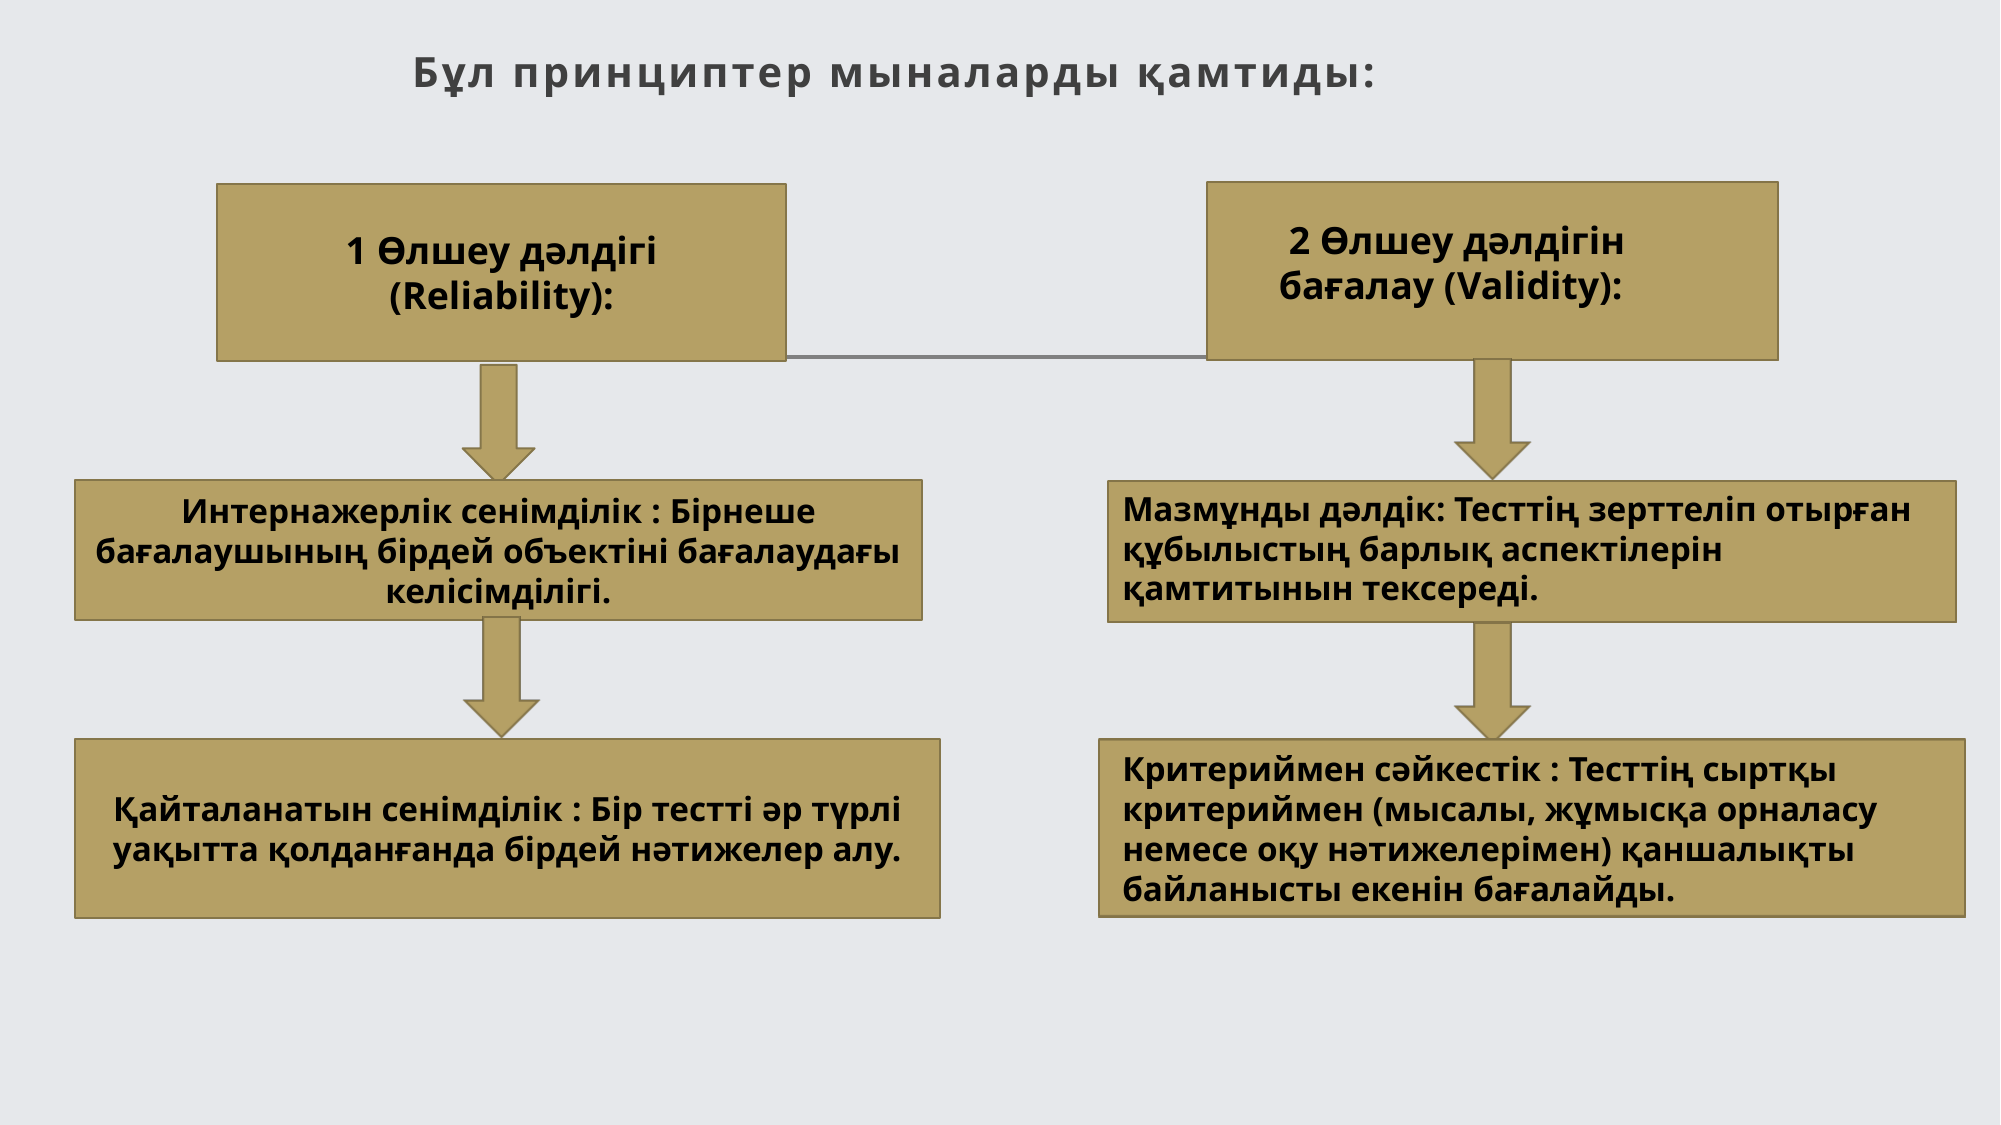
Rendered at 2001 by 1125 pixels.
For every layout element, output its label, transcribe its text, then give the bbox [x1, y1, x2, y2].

text_box Интернажерлік сенімділік : Бірнеше бағалаушының бірдей объектіні бағалаудағы келісімділігі. [74, 479, 923, 621]
text_box 1 Өлшеу дәлдігі (Reliability): [216, 183, 787, 362]
text_box [461, 363, 536, 479]
picture [1097, 181, 1967, 918]
title Бұл принциптер мыналарды қамтиды: [394, 0, 1833, 111]
picture [462, 616, 541, 739]
text_box Қайталанатын сенімділік : Бір тестті әр түрлі уақытта қолданғанда бірдей нәтижелер алу. [74, 738, 941, 919]
